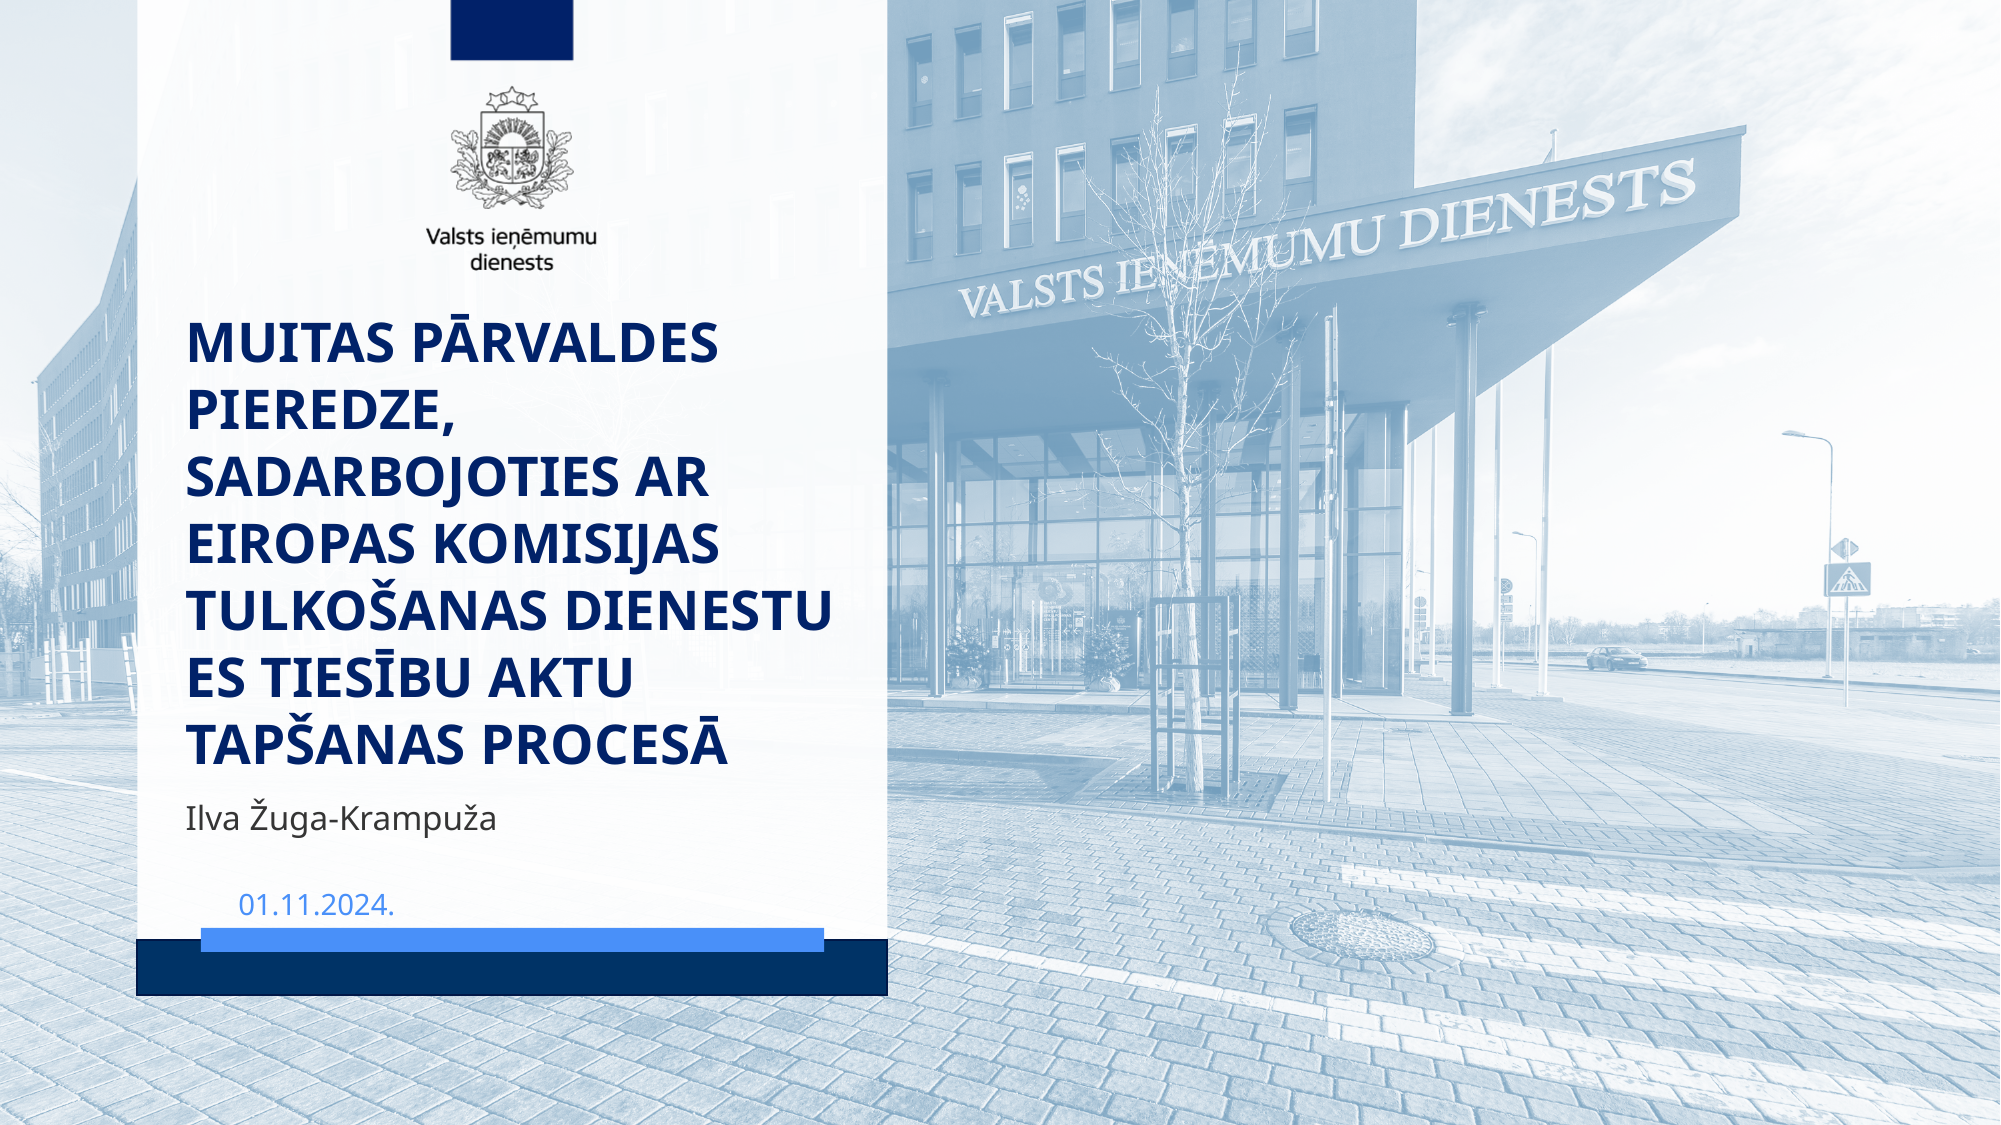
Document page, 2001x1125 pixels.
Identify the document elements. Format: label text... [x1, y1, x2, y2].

picture [356, 0, 668, 296]
title MUITAS PĀRVALDES PIEREDZE, SADARBOJOTIES AR EIROPAS KOMISIJAS TULKOŠANAS DIENESTU ES TIESĪBU AKTU TAPŠANAS PROCESĀ [170, 296, 865, 790]
text_box 01.11.2024. [223, 879, 812, 930]
subtitle Ilva Žuga-Krampuža [170, 790, 812, 880]
